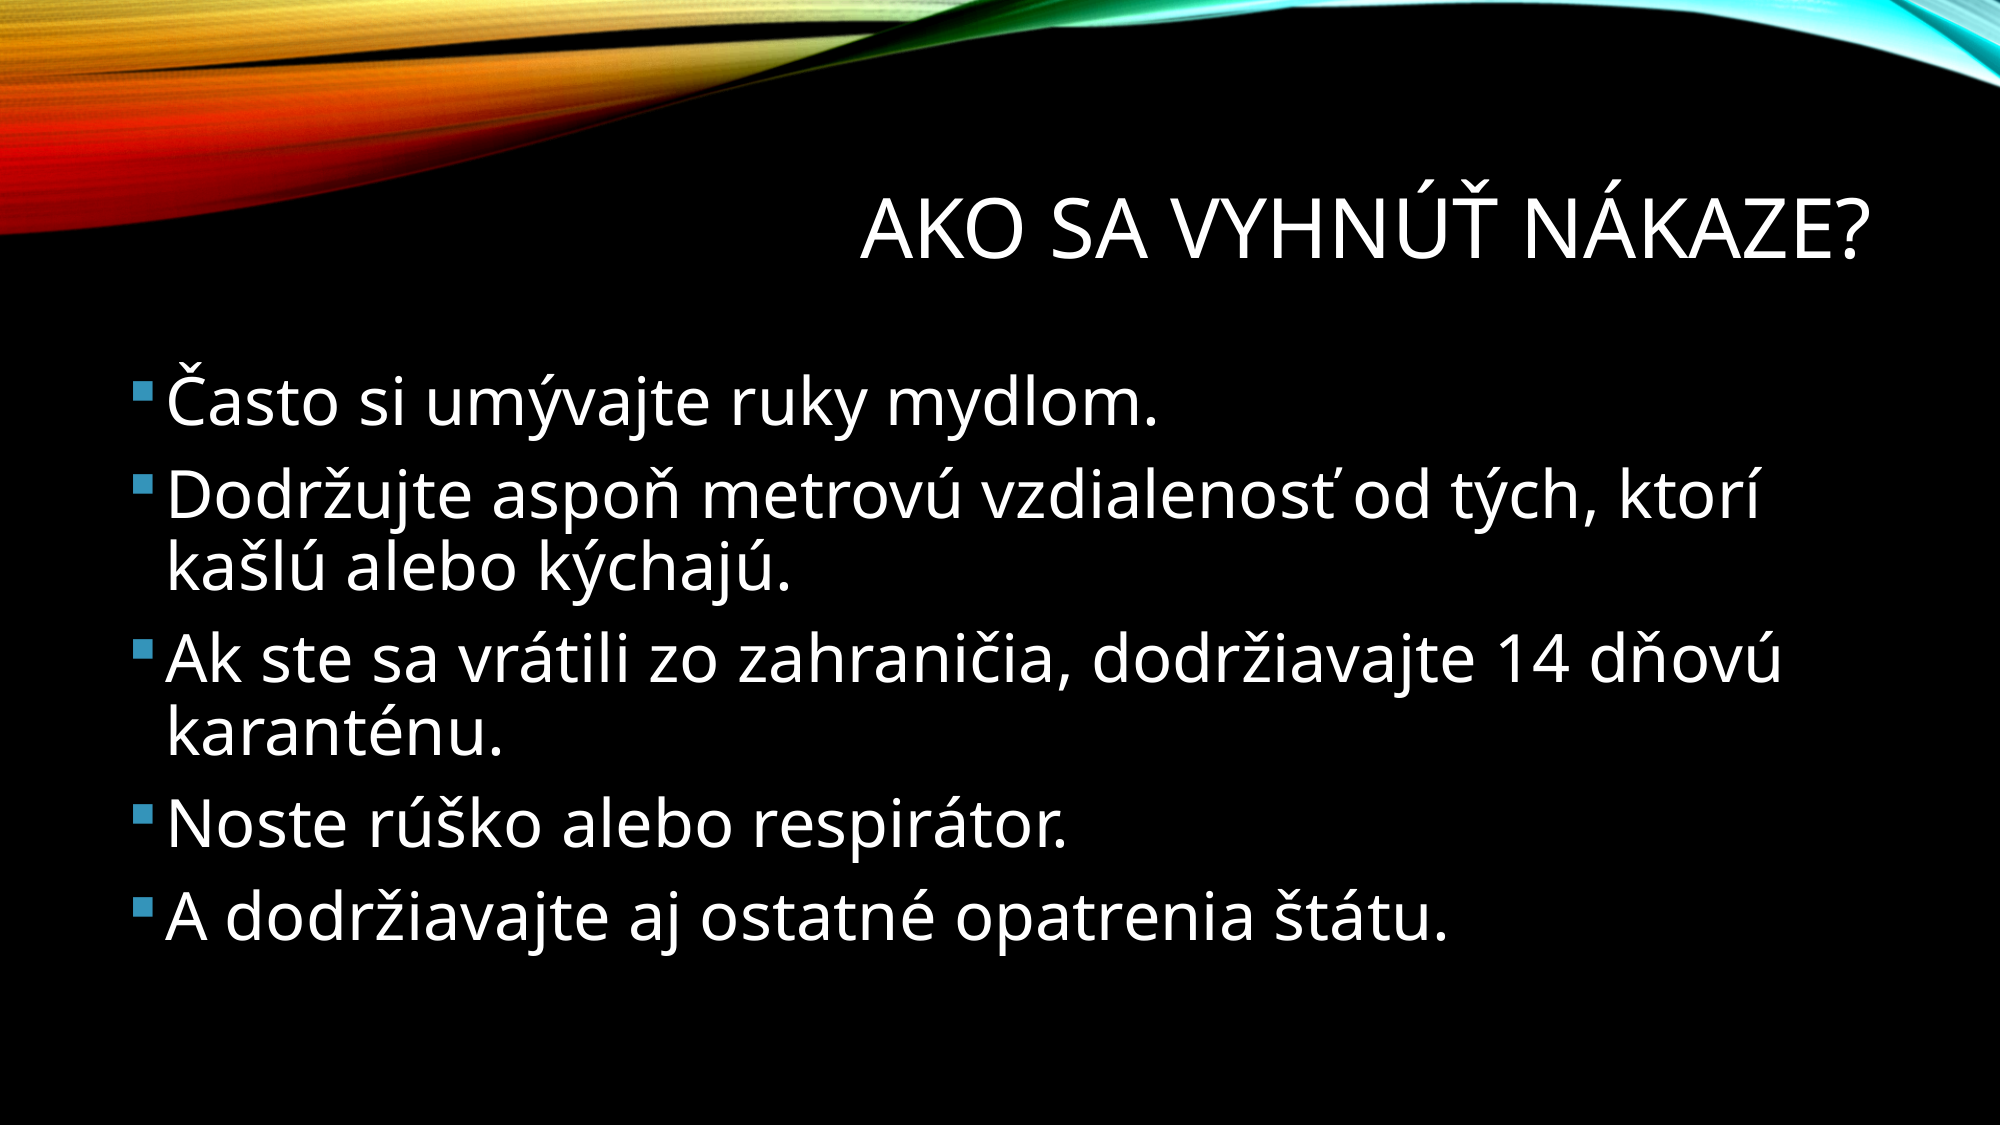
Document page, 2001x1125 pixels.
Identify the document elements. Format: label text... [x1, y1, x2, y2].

title Ako sa vyhnúť nákaze? [793, 125, 1888, 338]
picture [0, 0, 2000, 237]
list Často si umývajte ruky mydlom. Dodržujte aspoň metrovú vzdialenosť od tých, ktorí kašlú alebo kýchajú. Ak ste sa vrátili zo zahraničia, dodržiavajte 14 dňovú karanténu. Noste rúško alebo respirátor. A dodržiavajte aj ostatné opatrenia štátu. [112, 360, 1888, 1021]
